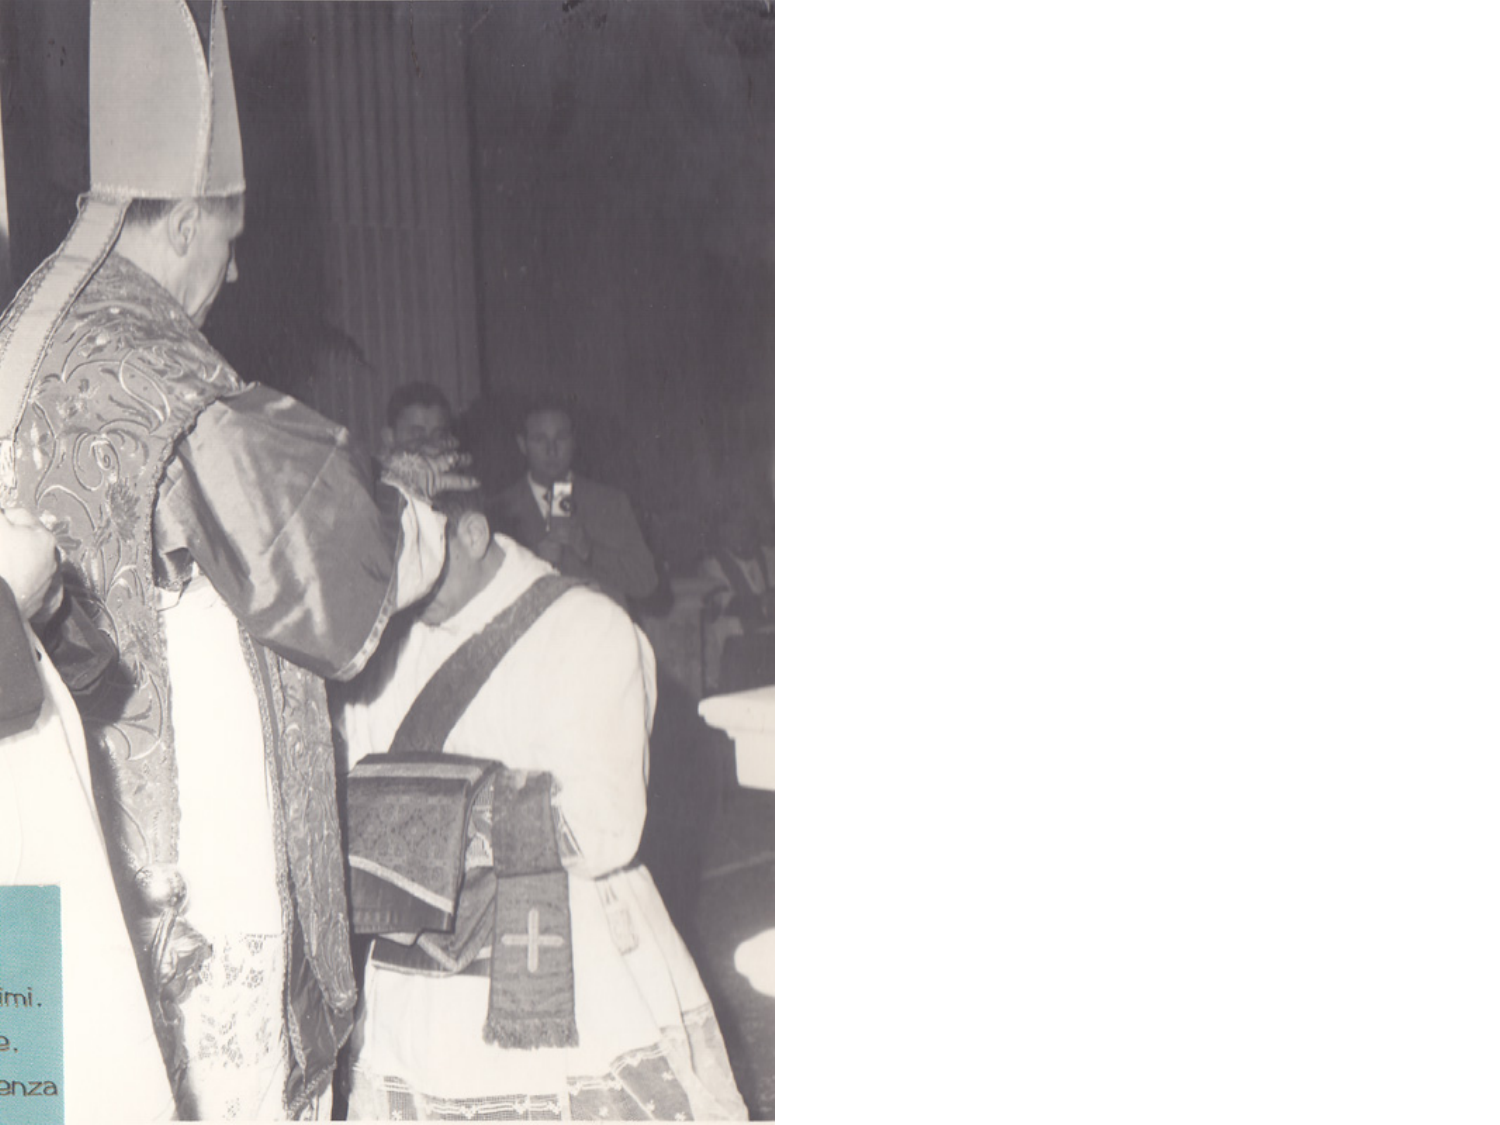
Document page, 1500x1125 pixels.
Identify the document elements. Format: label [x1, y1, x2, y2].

picture [0, 0, 775, 1125]
